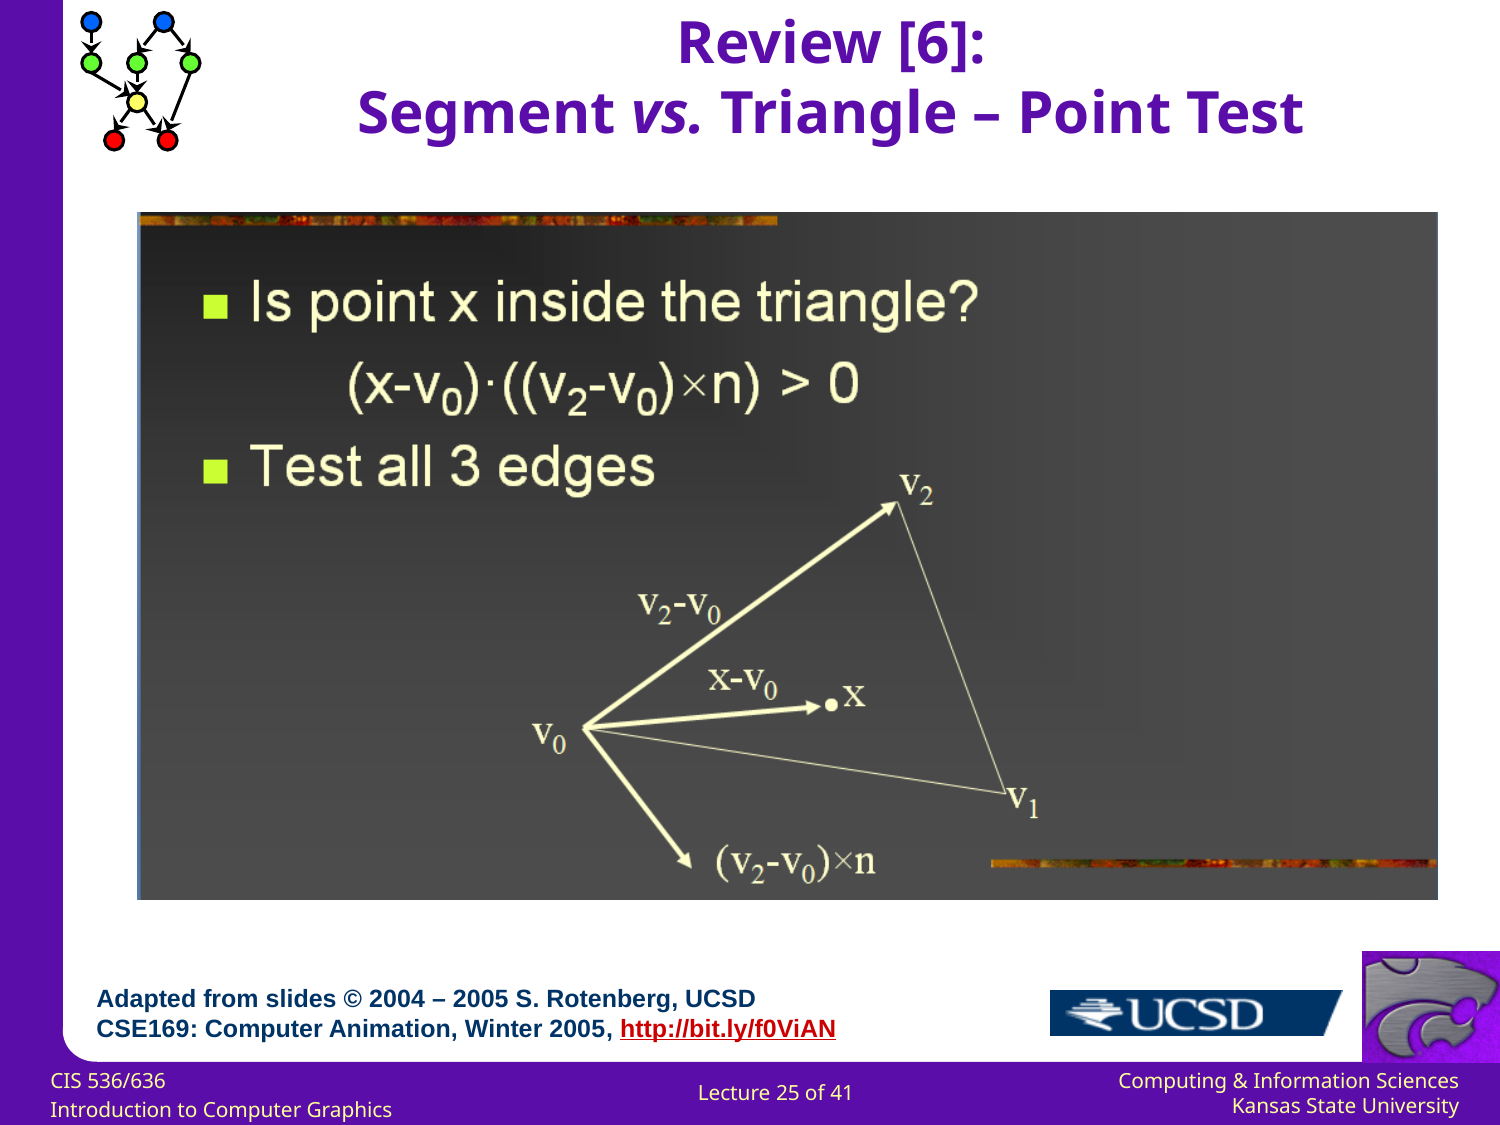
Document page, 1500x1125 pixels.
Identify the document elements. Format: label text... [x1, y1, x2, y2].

picture [137, 212, 1438, 901]
text_box Review [6]: Segment vs. Triangle – Point Test [187, 12, 1475, 138]
text_box Adapted from slides © 2004 – 2005 S. Rotenberg, UCSD CSE169: Computer Animation, Winter 2005, http://bit.ly/f0ViAN [81, 974, 852, 1050]
picture [1362, 951, 1500, 1063]
picture [1049, 989, 1343, 1036]
